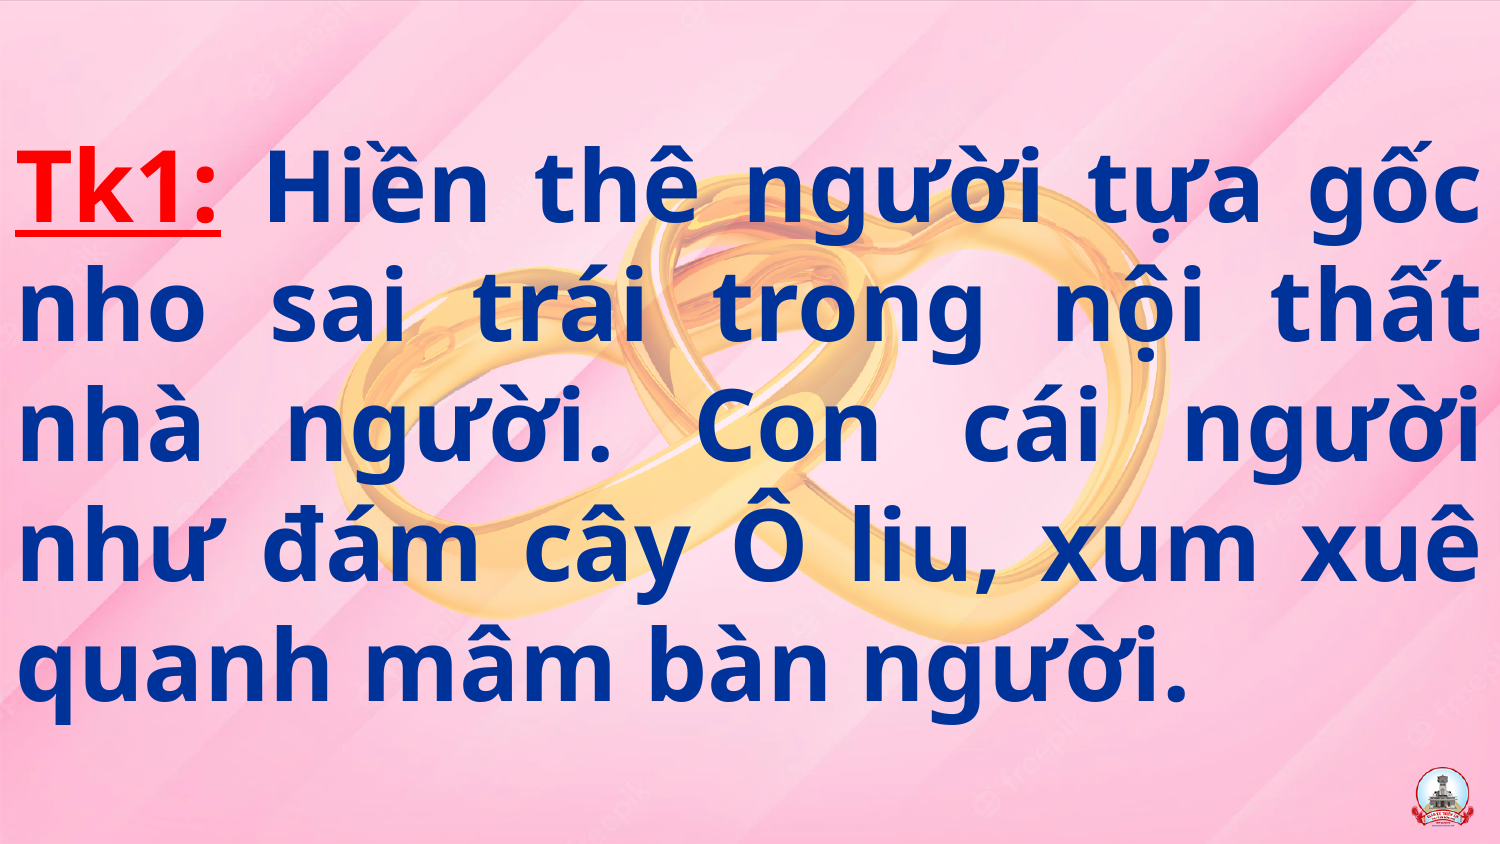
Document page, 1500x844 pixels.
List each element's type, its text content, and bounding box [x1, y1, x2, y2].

title Tk1: Hiền thê người tựa gốc nho sai trái trong nội thất nhà người. Con cái người như đám cây Ô liu, xum xuê quanh mâm bàn người. [0, 0, 1500, 844]
